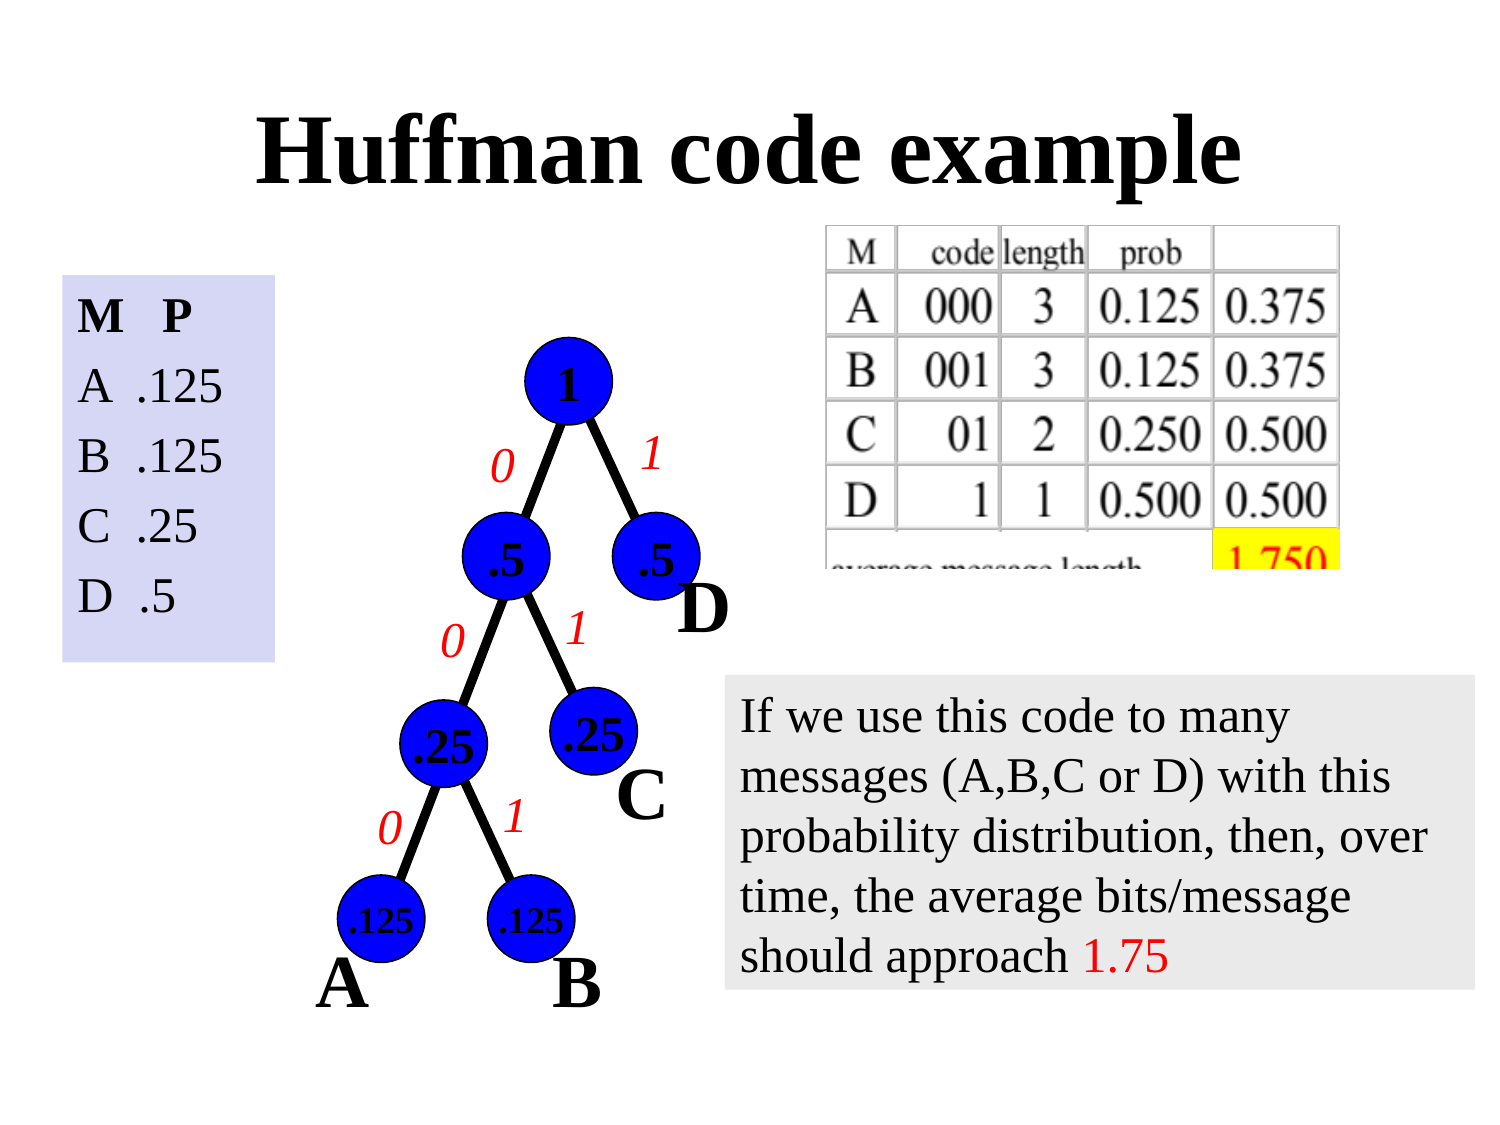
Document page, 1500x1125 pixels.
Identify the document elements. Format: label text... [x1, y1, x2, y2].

text_box 1 [487, 774, 543, 850]
text_box If we use this code to many messages (A,B,C or D) with this probability distribution, then, over time, the average bits/message should approach 1.75 [724, 674, 1475, 990]
text_box .5 [462, 512, 550, 600]
text_box .25 [549, 687, 638, 775]
title Huffman code example [112, 50, 1388, 238]
text_box B [537, 924, 618, 1030]
text_box 1 [524, 337, 613, 425]
text_box 0 [425, 599, 480, 675]
text_box 1 [550, 587, 605, 663]
text_box C [600, 737, 685, 843]
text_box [824, 224, 1340, 569]
text_box 0 [362, 787, 418, 863]
text_box .5 [612, 512, 700, 600]
text_box D [662, 549, 747, 655]
text_box .25 [399, 699, 488, 788]
text_box 0 [475, 424, 530, 500]
text_box A [300, 924, 385, 1030]
text_box 1 [625, 412, 680, 488]
text_box .125 [337, 874, 425, 963]
text_box .125 [487, 874, 575, 963]
list M P A .125 B .125 C .25 D .5 [62, 275, 275, 663]
